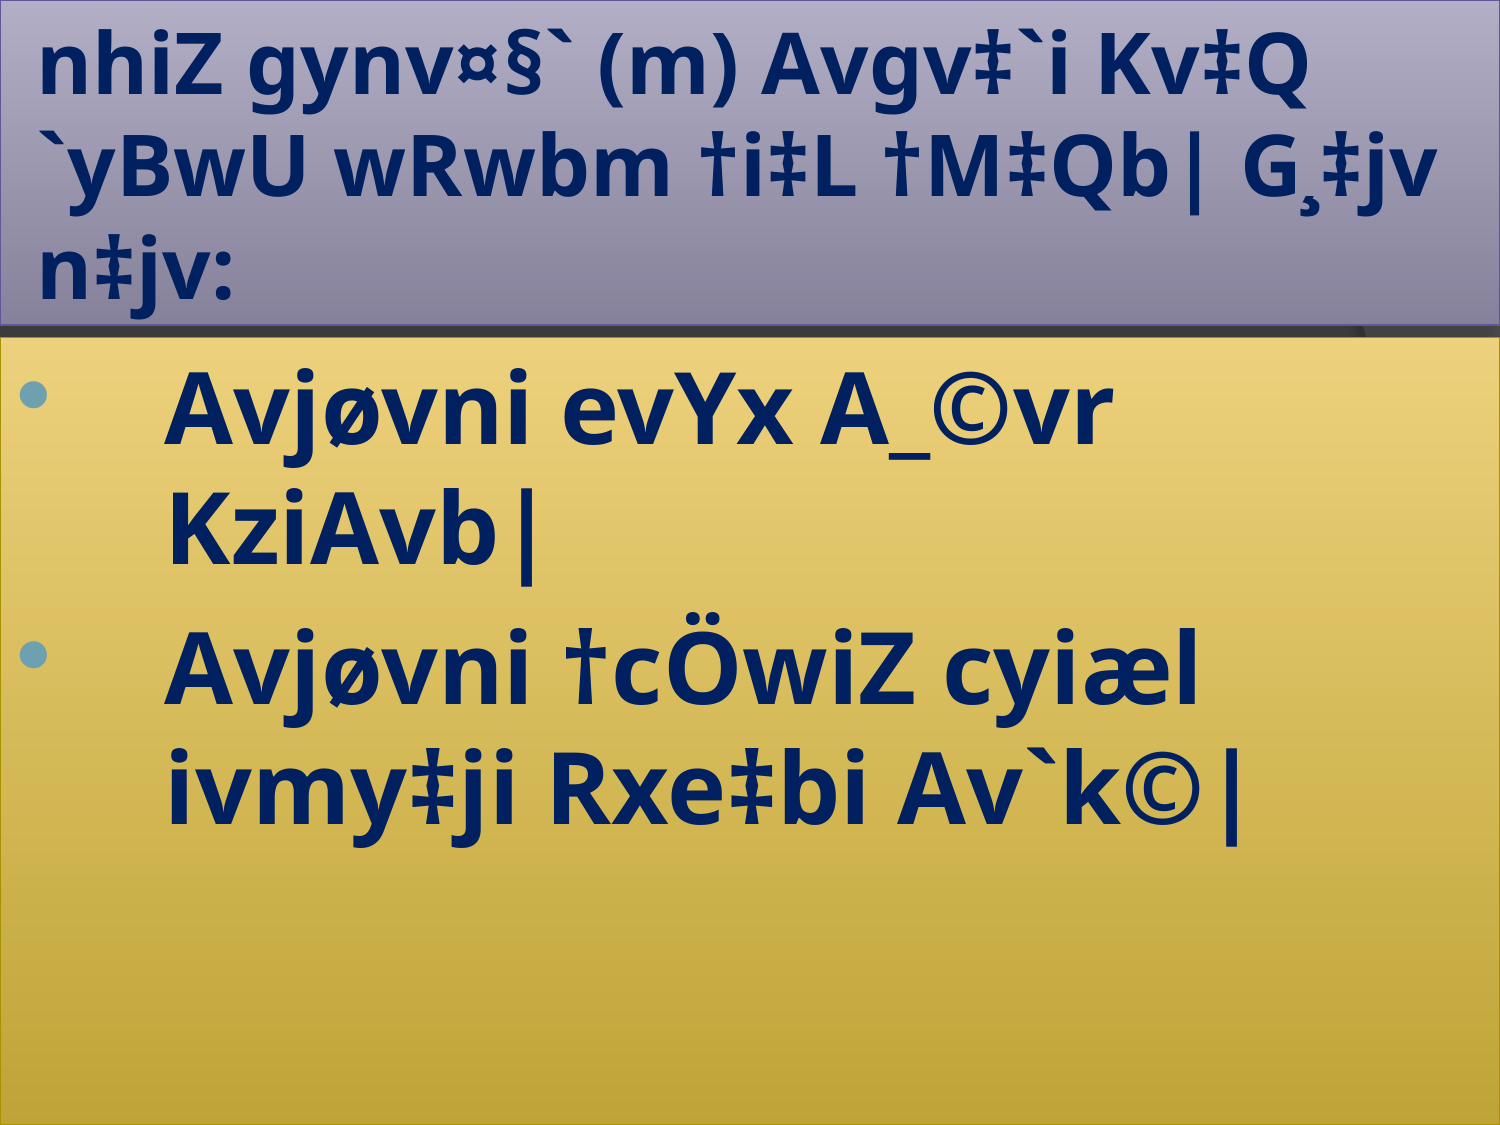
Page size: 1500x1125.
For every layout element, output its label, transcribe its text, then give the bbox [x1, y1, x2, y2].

list Avjøvni evYx A_©vr KziAvb| Avjøvni †cÖwiZ cyiæl ivmy‡ji Rxe‡bi Av`k©| [0, 337, 1500, 1125]
title nhiZ gynv¤§` (m) Avgv‡`i Kv‡Q `yBwU wRwbm †i‡L †M‡Qb| G¸‡jv n‡jv: [0, 0, 1500, 326]
